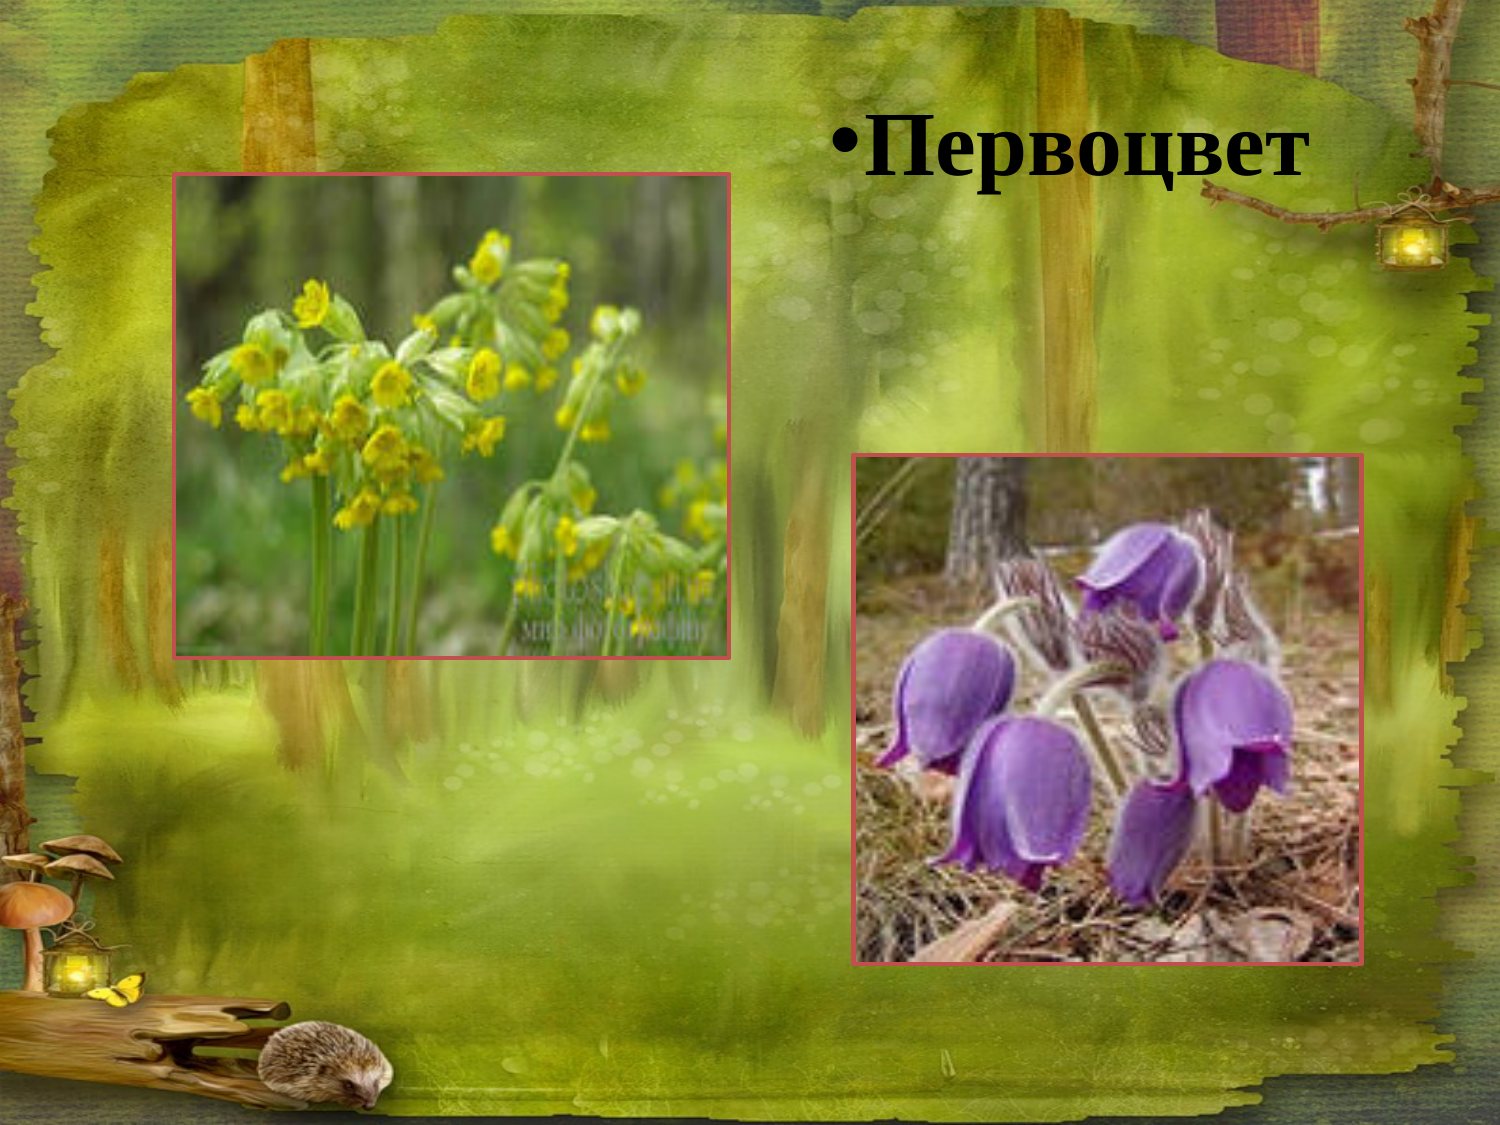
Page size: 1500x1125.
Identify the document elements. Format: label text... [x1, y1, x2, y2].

picture [0, 0, 1500, 1125]
title Первоцвет [714, 45, 1425, 233]
